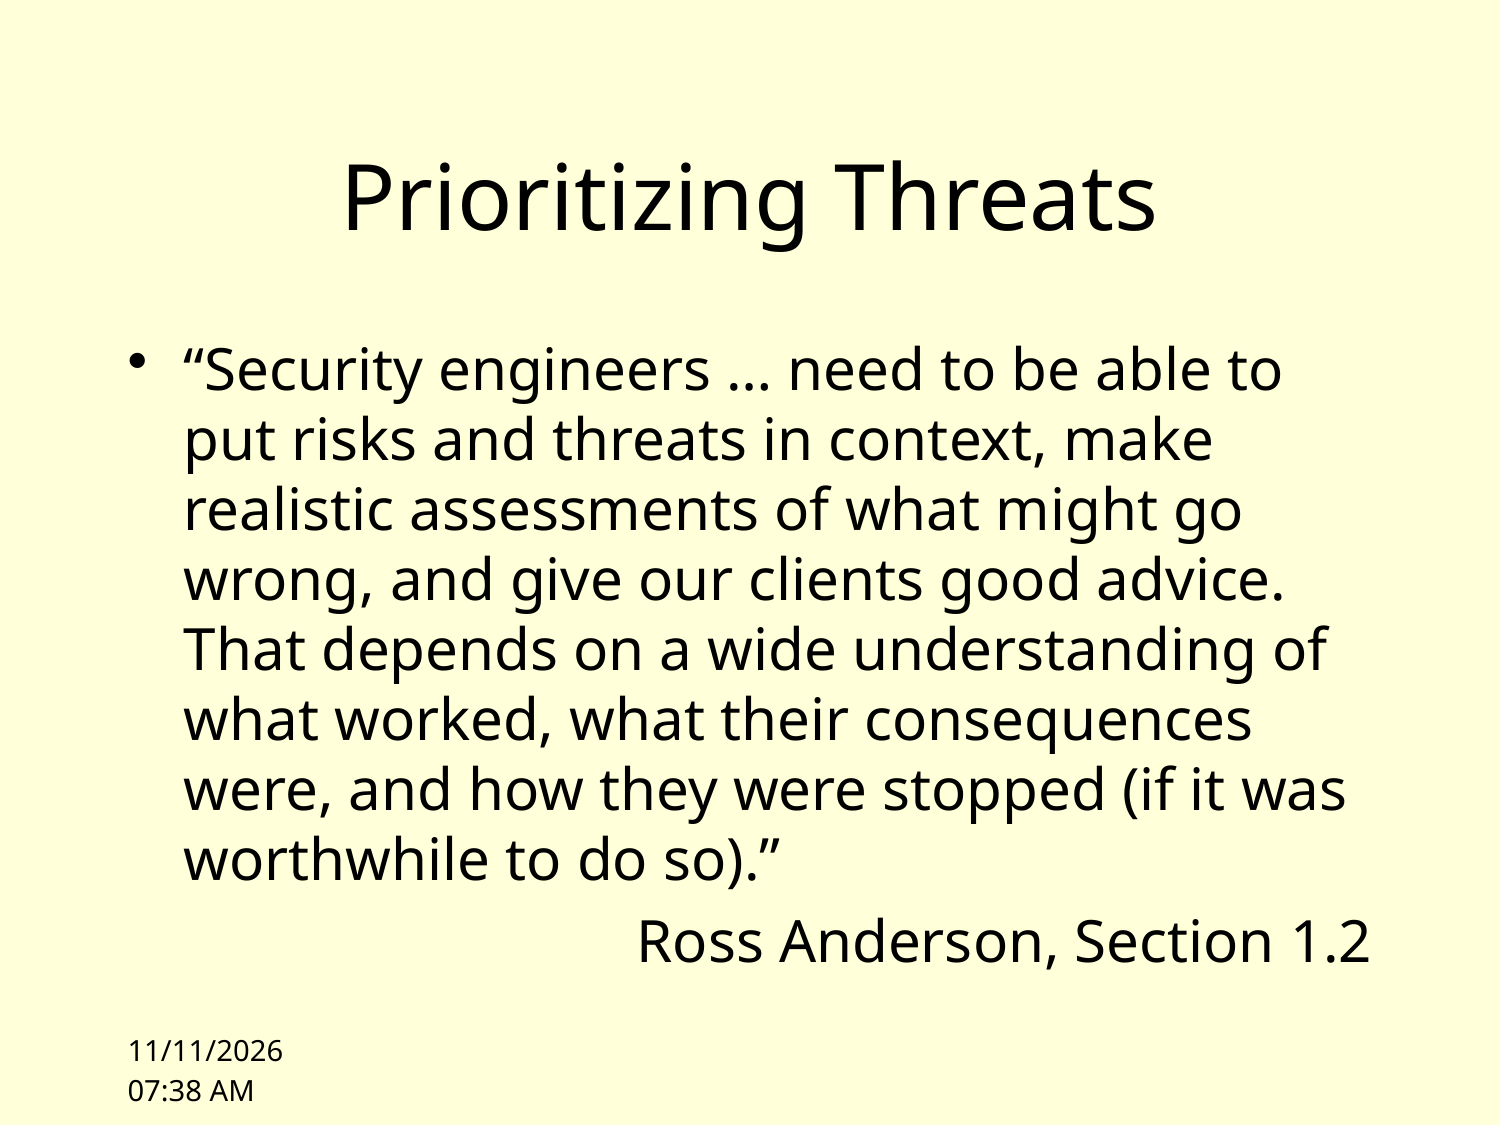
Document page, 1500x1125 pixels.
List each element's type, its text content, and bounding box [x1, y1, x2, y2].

list “Security engineers … need to be able to put risks and threats in context, make realistic assessments of what might go wrong, and give our clients good advice. That depends on a wide understanding of what worked, what their consequences were, and how they were stopped (if it was worthwhile to do so).” Ross Anderson, Section 1.2 [112, 324, 1388, 1001]
title Prioritizing Threats [112, 99, 1388, 288]
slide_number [112, 1024, 426, 1101]
